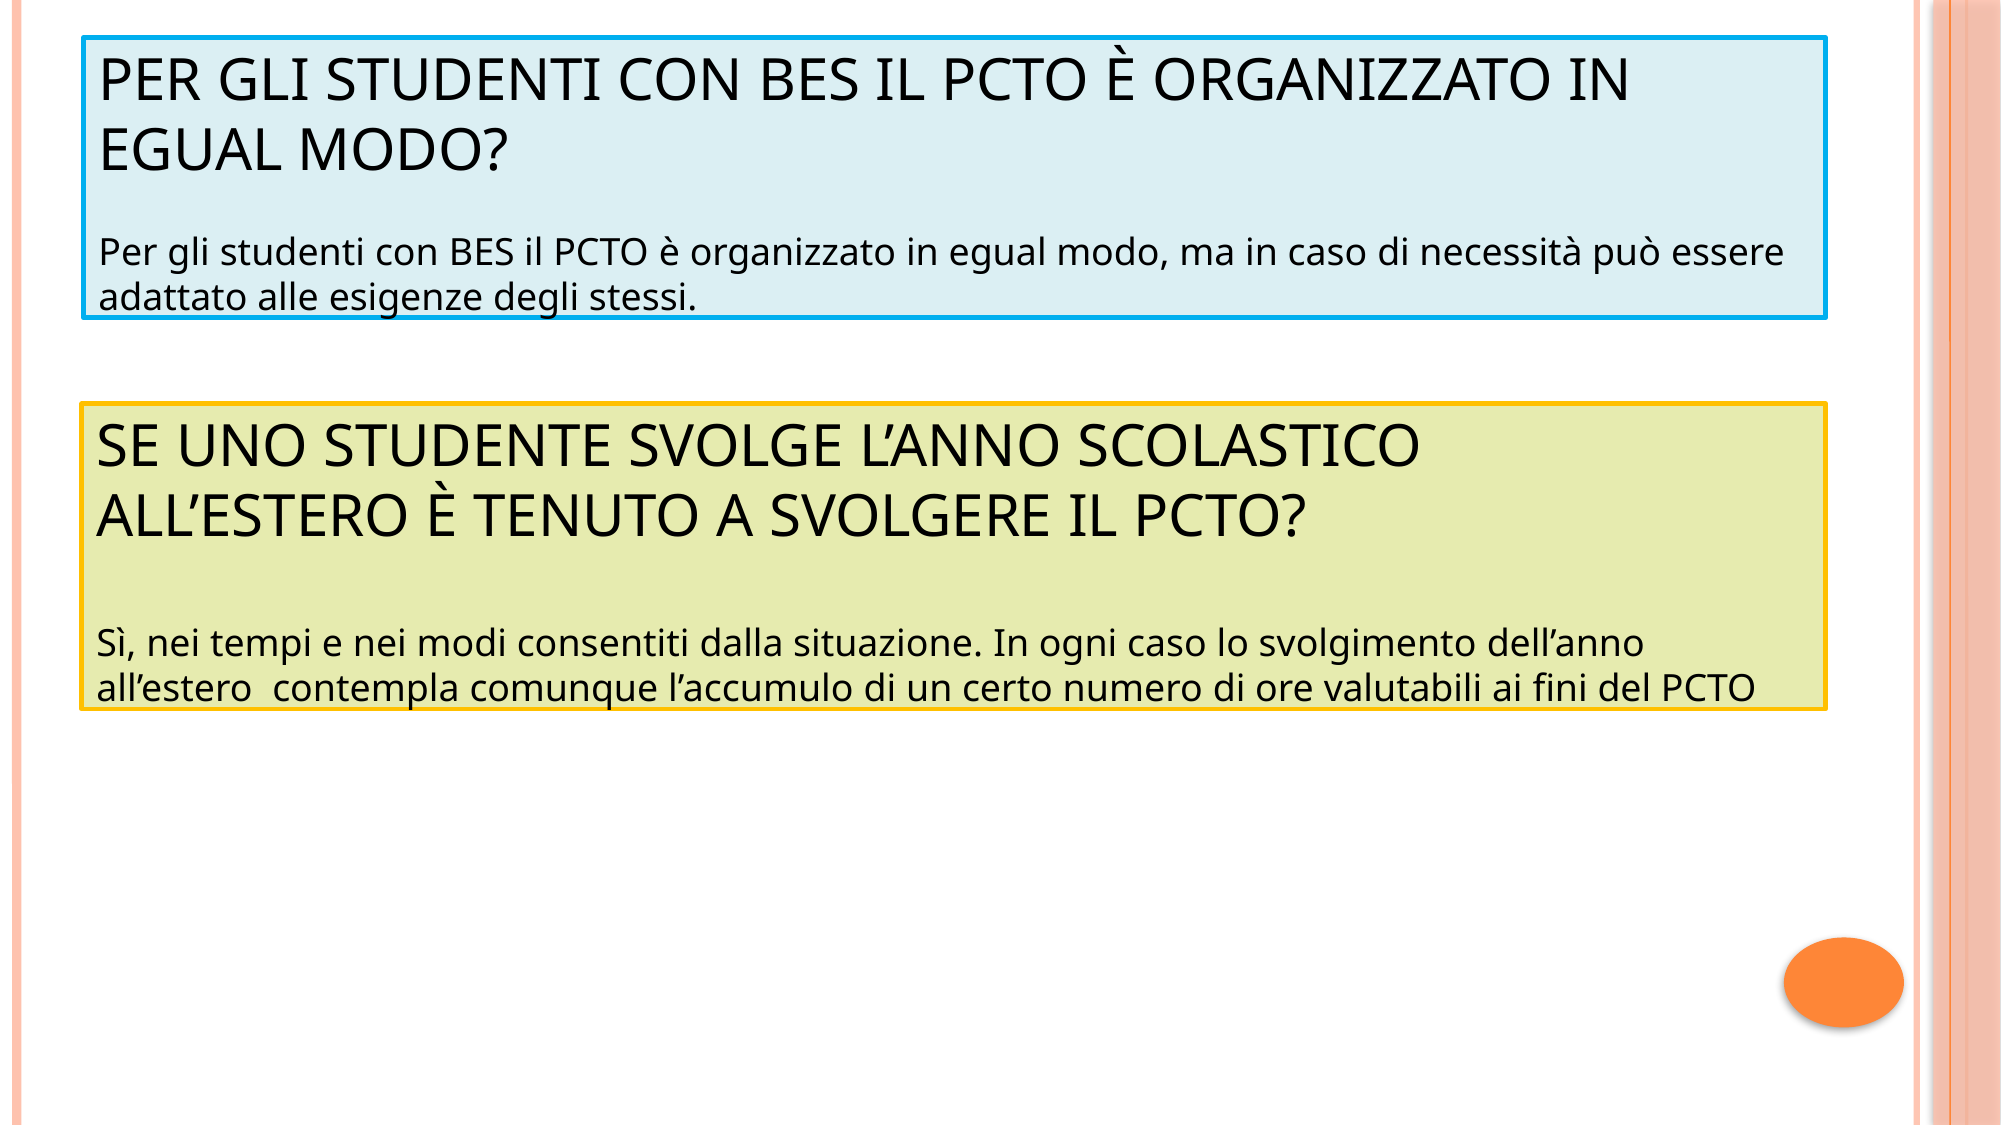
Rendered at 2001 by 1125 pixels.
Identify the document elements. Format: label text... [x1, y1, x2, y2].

text_box PER GLI STUDENTI CON BES IL PCTO È ORGANIZZATO IN EGUAL MODO? Per gli studenti con BES il PCTO è organizzato in egual modo, ma in caso di necessità può essere adattato alle esigenze degli stessi. [83, 37, 1826, 318]
text_box SE UNO STUDENTE SVOLGE L’ANNO SCOLASTICO ALL’ESTERO È TENUTO A SVOLGERE IL PCTO? Sì, nei tempi e nei modi consentiti dalla situazione. In ogni caso lo svolgimento dell’anno all’estero contempla comunque l’accumulo di un certo numero di ore valutabili ai fini del PCTO [81, 403, 1826, 709]
